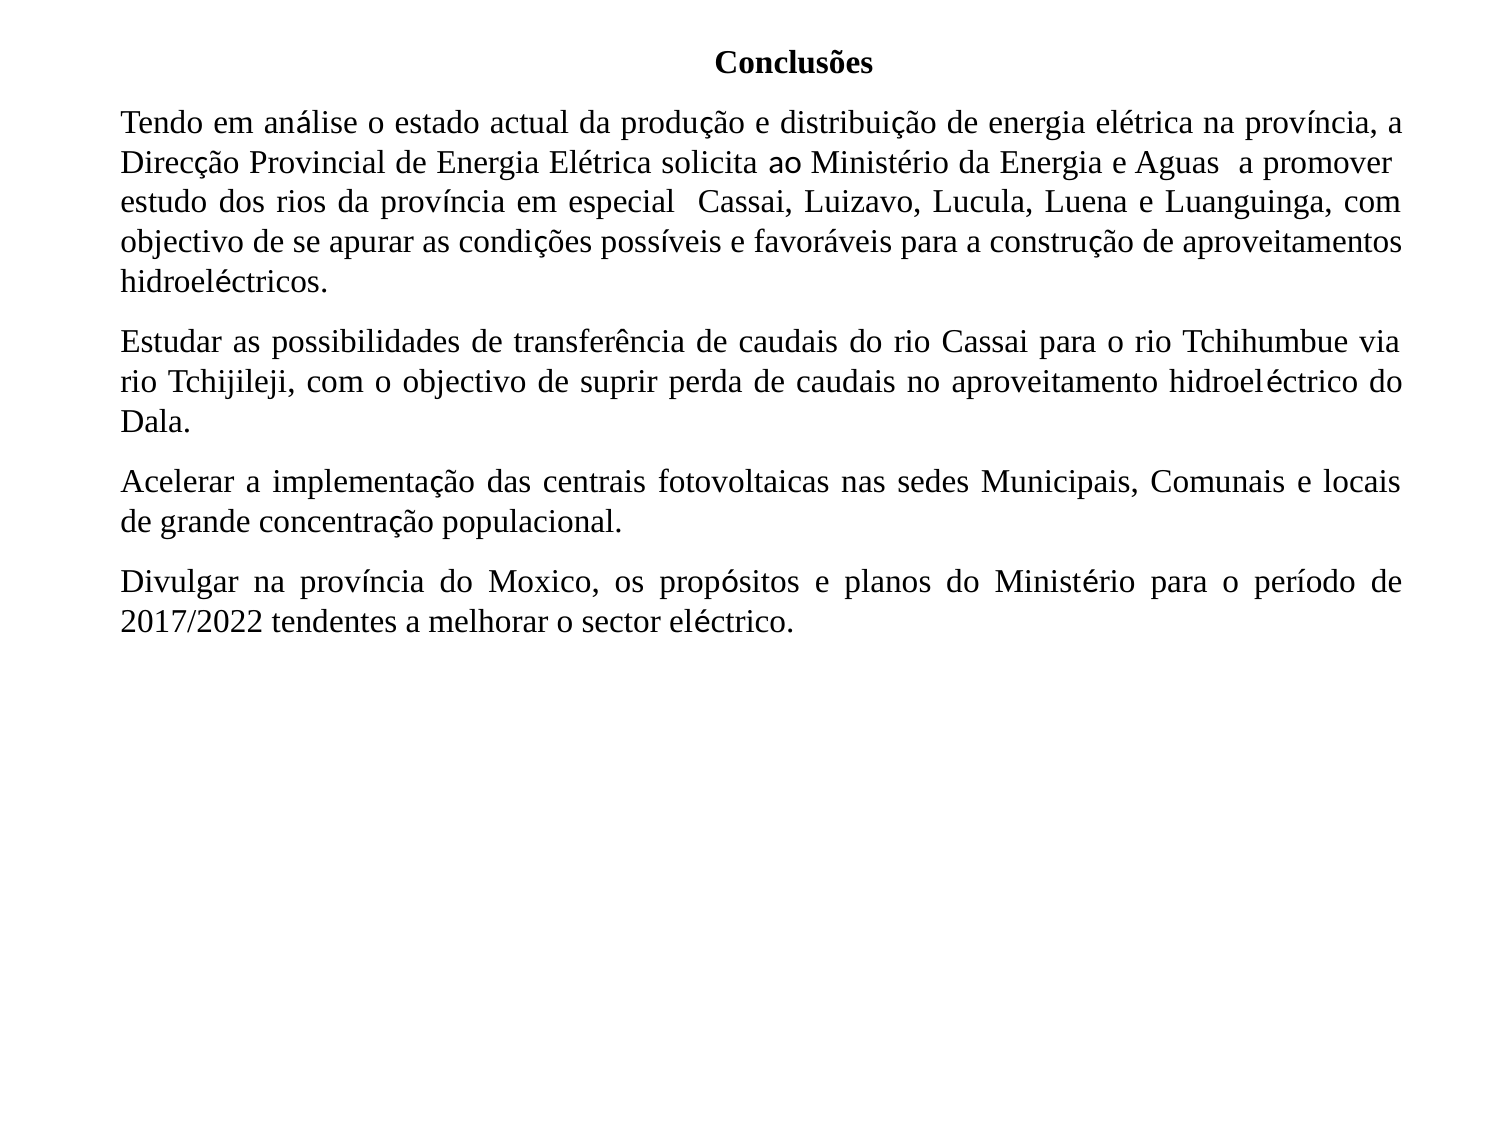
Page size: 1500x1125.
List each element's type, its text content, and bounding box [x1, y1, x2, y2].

text_box Conclusões Tendo em análise o estado actual da produção e distribuição de energia elétrica na província, a Direcção Provincial de Energia Elétrica solicita ao Ministério da Energia e Aguas a promover estudo dos rios da província em especial Cassai, Luizavo, Lucula, Luena e Luanguinga, com objectivo de se apurar as condições possíveis e favoráveis para a construção de aproveitamentos hidroeléctricos. Estudar as possibilidades de transferência de caudais do rio Cassai para o rio Tchihumbue via rio Tchijileji, com o objectivo de suprir perda de caudais no aproveitamento hidroeléctrico do Dala. Acelerar a implementação das centrais fotovoltaicas nas sedes Municipais, Comunais e locais de grande concentração populacional. Divulgar na província do Moxico, os propósitos e planos do Ministério para o período de 2017/2022 tendentes a melhorar o sector eléctrico. [105, 32, 1418, 1006]
